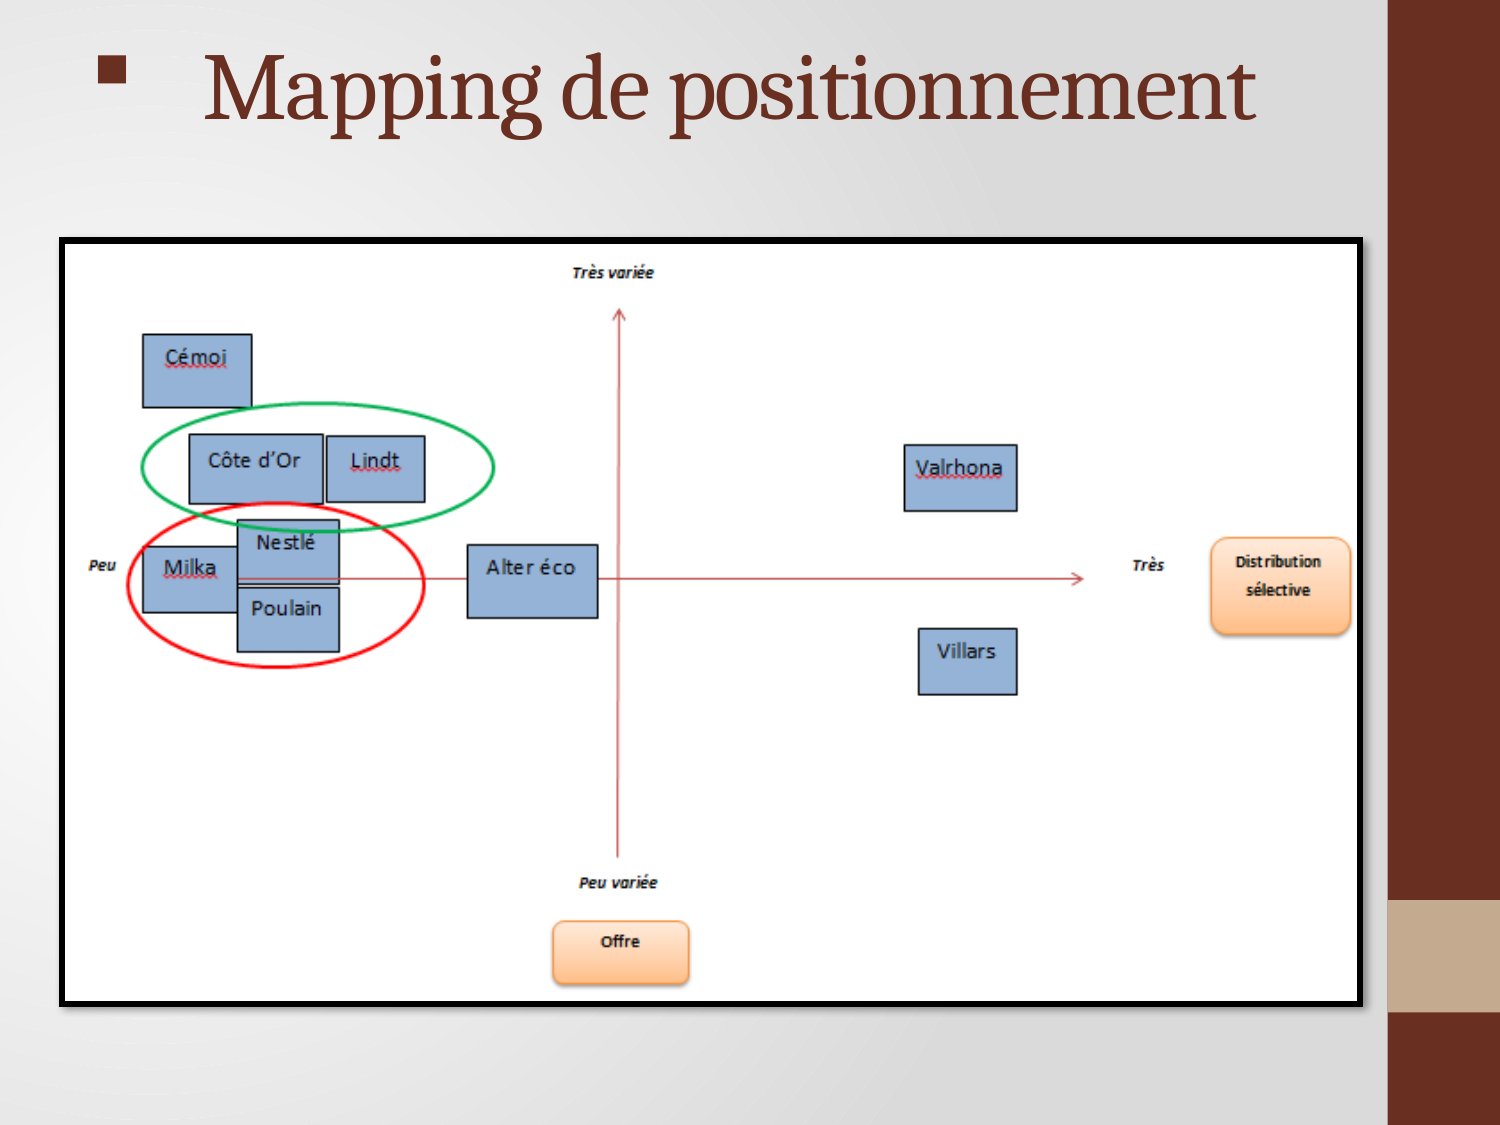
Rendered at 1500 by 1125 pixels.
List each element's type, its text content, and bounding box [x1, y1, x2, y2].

title Mapping de positionnement [75, 45, 1325, 233]
picture [64, 243, 1358, 1002]
